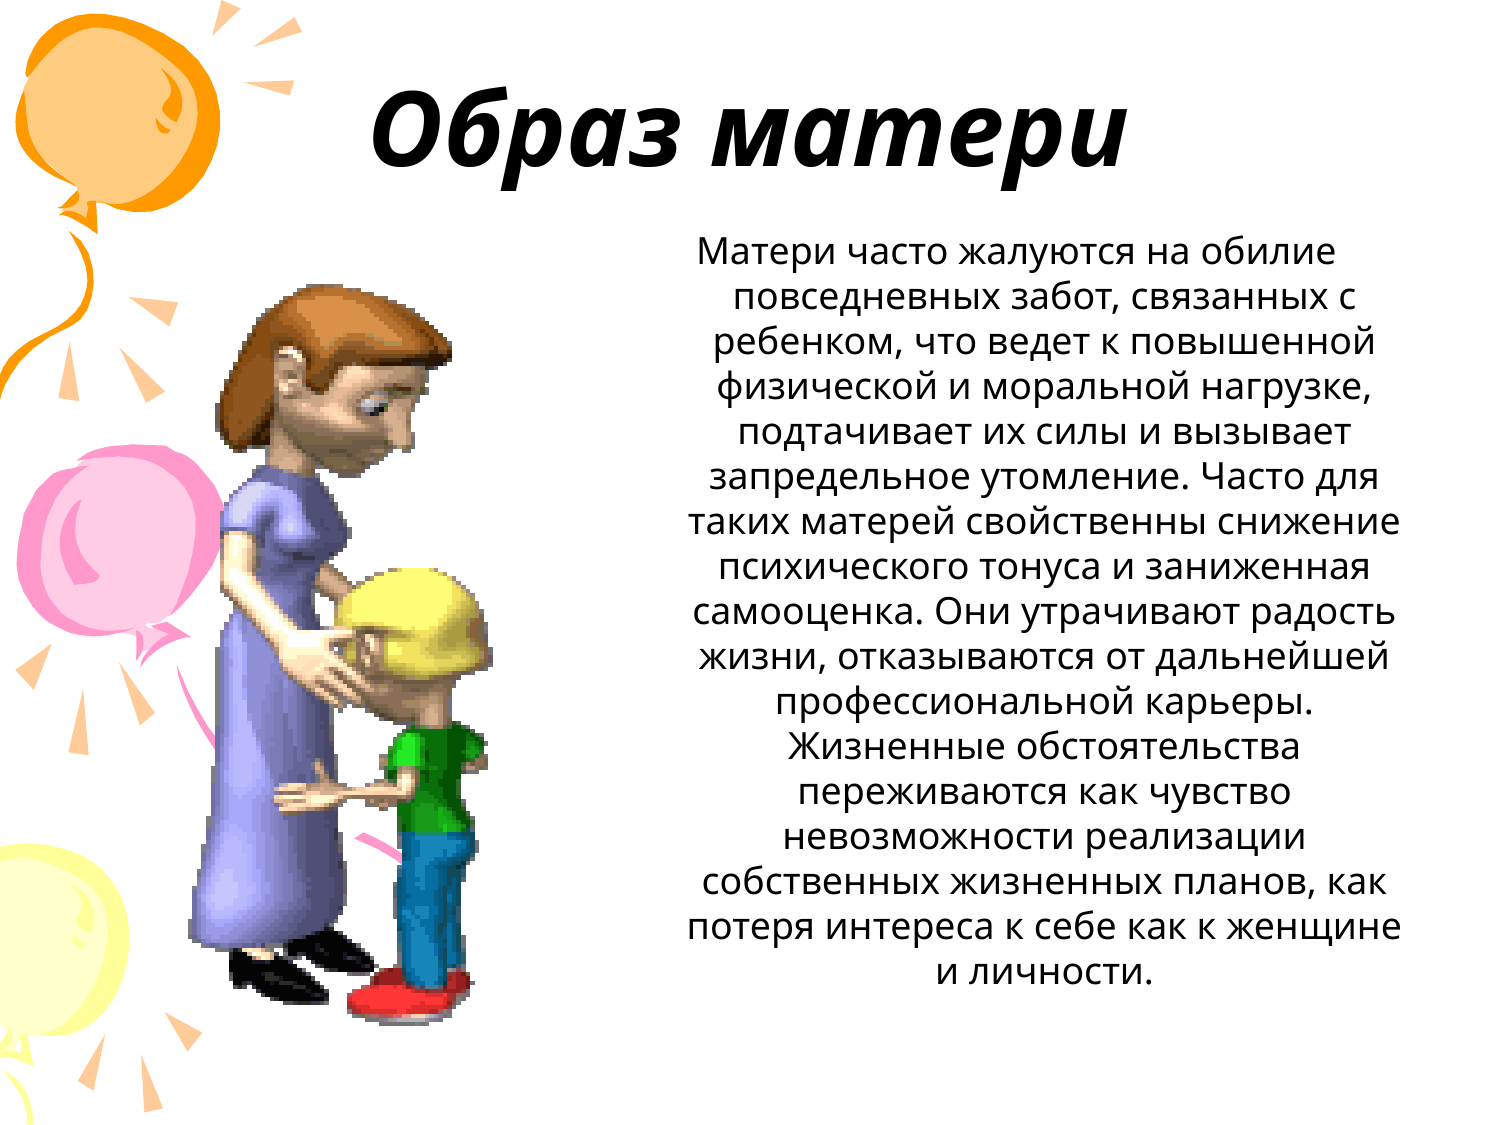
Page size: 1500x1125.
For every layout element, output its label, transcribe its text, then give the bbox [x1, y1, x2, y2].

list Матери часто жалуются на обилие повседневных забот, связанных с ребенком, что ведет к повышенной физической и моральной нагрузке, подтачивает их силы и вызывает запредельное утомление. Часто для таких матерей свойственны снижение психического тонуса и заниженная самооценка. Они утрачивают радость жизни, отказываются от дальнейшей профессиональной карьеры. Жизненные обстоятельства переживаются как чувство невозможности реализации собственных жизненных планов, как потеря интереса к себе как к женщине и личности. [608, 219, 1426, 1048]
picture [29, 243, 680, 1047]
title Образ матери [72, 66, 1426, 197]
